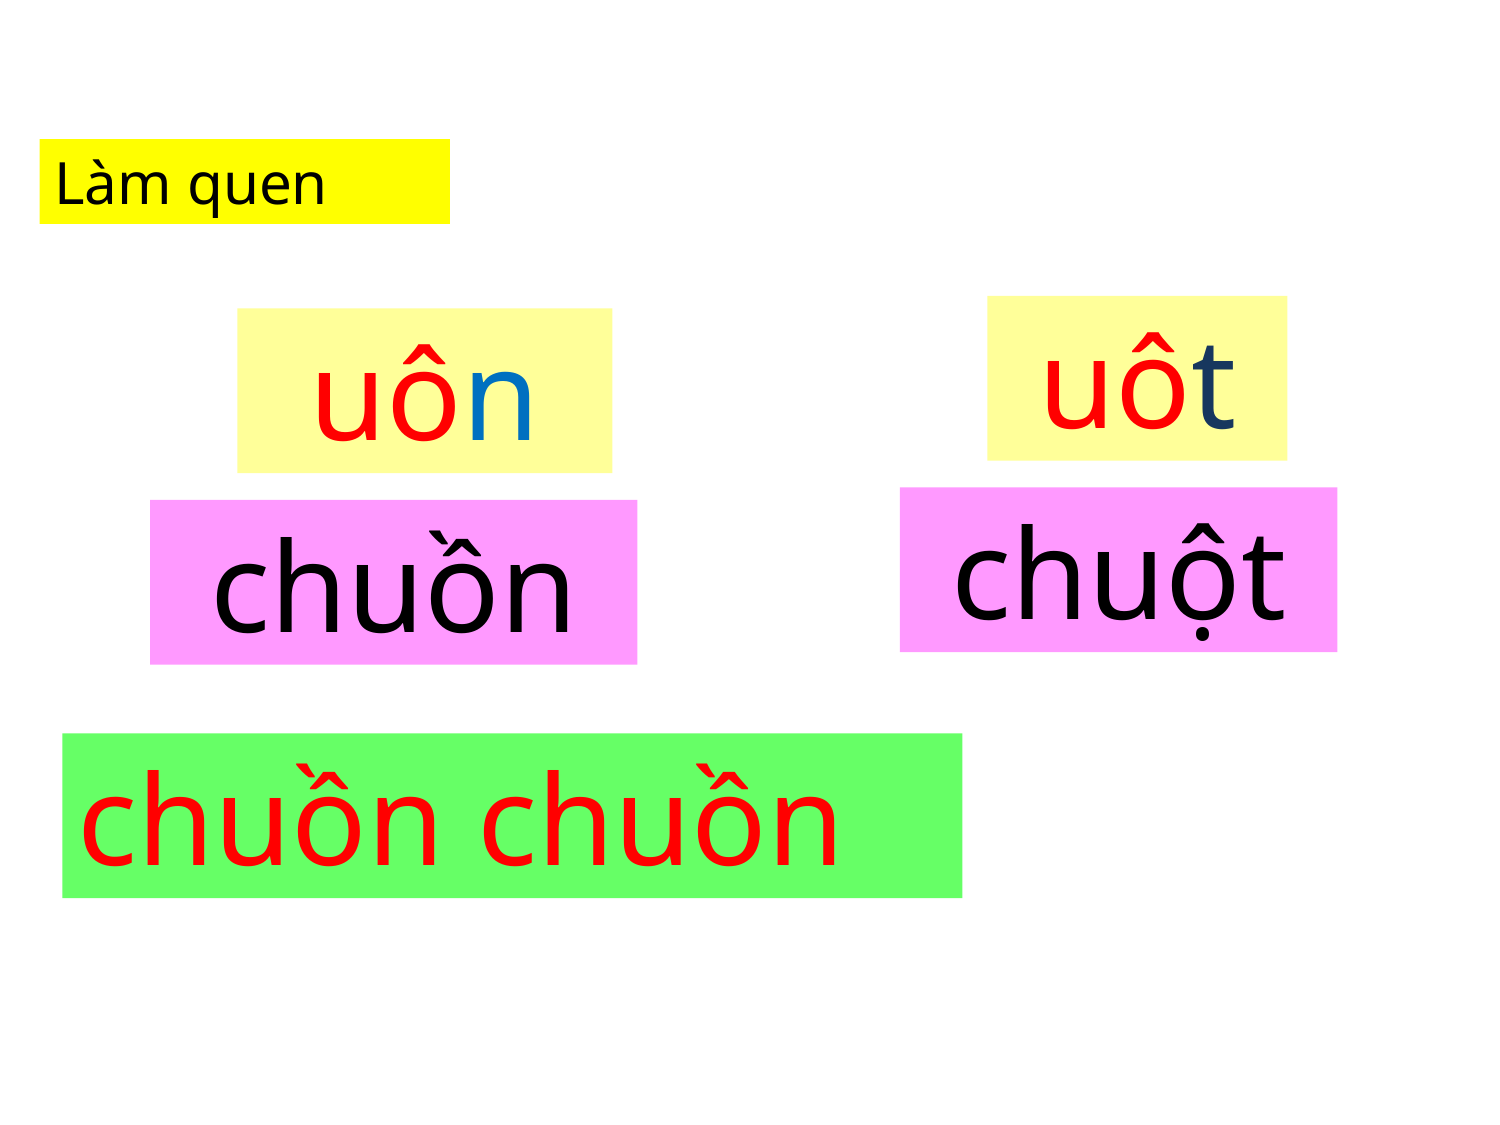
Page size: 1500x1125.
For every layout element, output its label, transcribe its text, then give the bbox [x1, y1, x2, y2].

text_box uôt [987, 295, 1288, 461]
text_box Làm quen [39, 139, 450, 224]
text_box chuột [899, 487, 1338, 653]
text_box uôn [237, 308, 613, 474]
text_box chuồn chuồn [62, 733, 963, 899]
text_box chuồn [150, 499, 638, 665]
